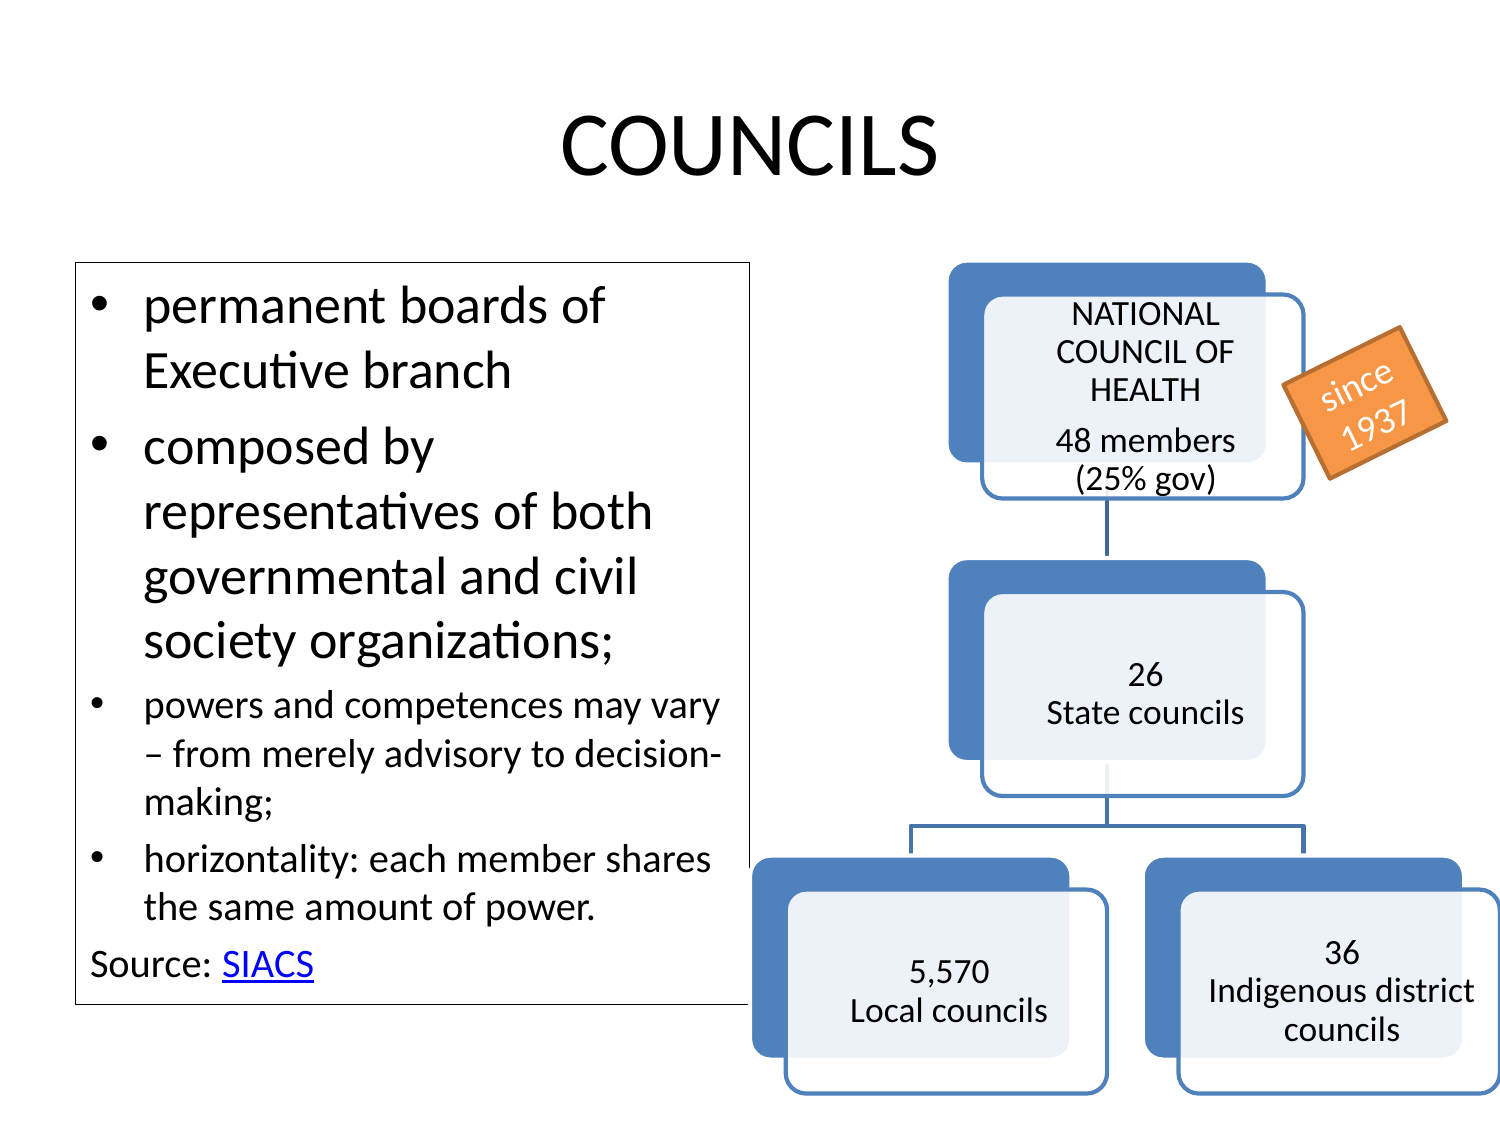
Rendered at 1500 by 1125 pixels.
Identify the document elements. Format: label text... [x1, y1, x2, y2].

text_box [749, 228, 1500, 1125]
list permanent boards of Executive branch composed by representatives of both governmental and civil society organizations; powers and competences may vary – from merely advisory to decision-making; horizontality: each member shares the same amount of power. Source: SIACS [75, 262, 744, 1005]
title COUNCILS [75, 45, 1425, 233]
